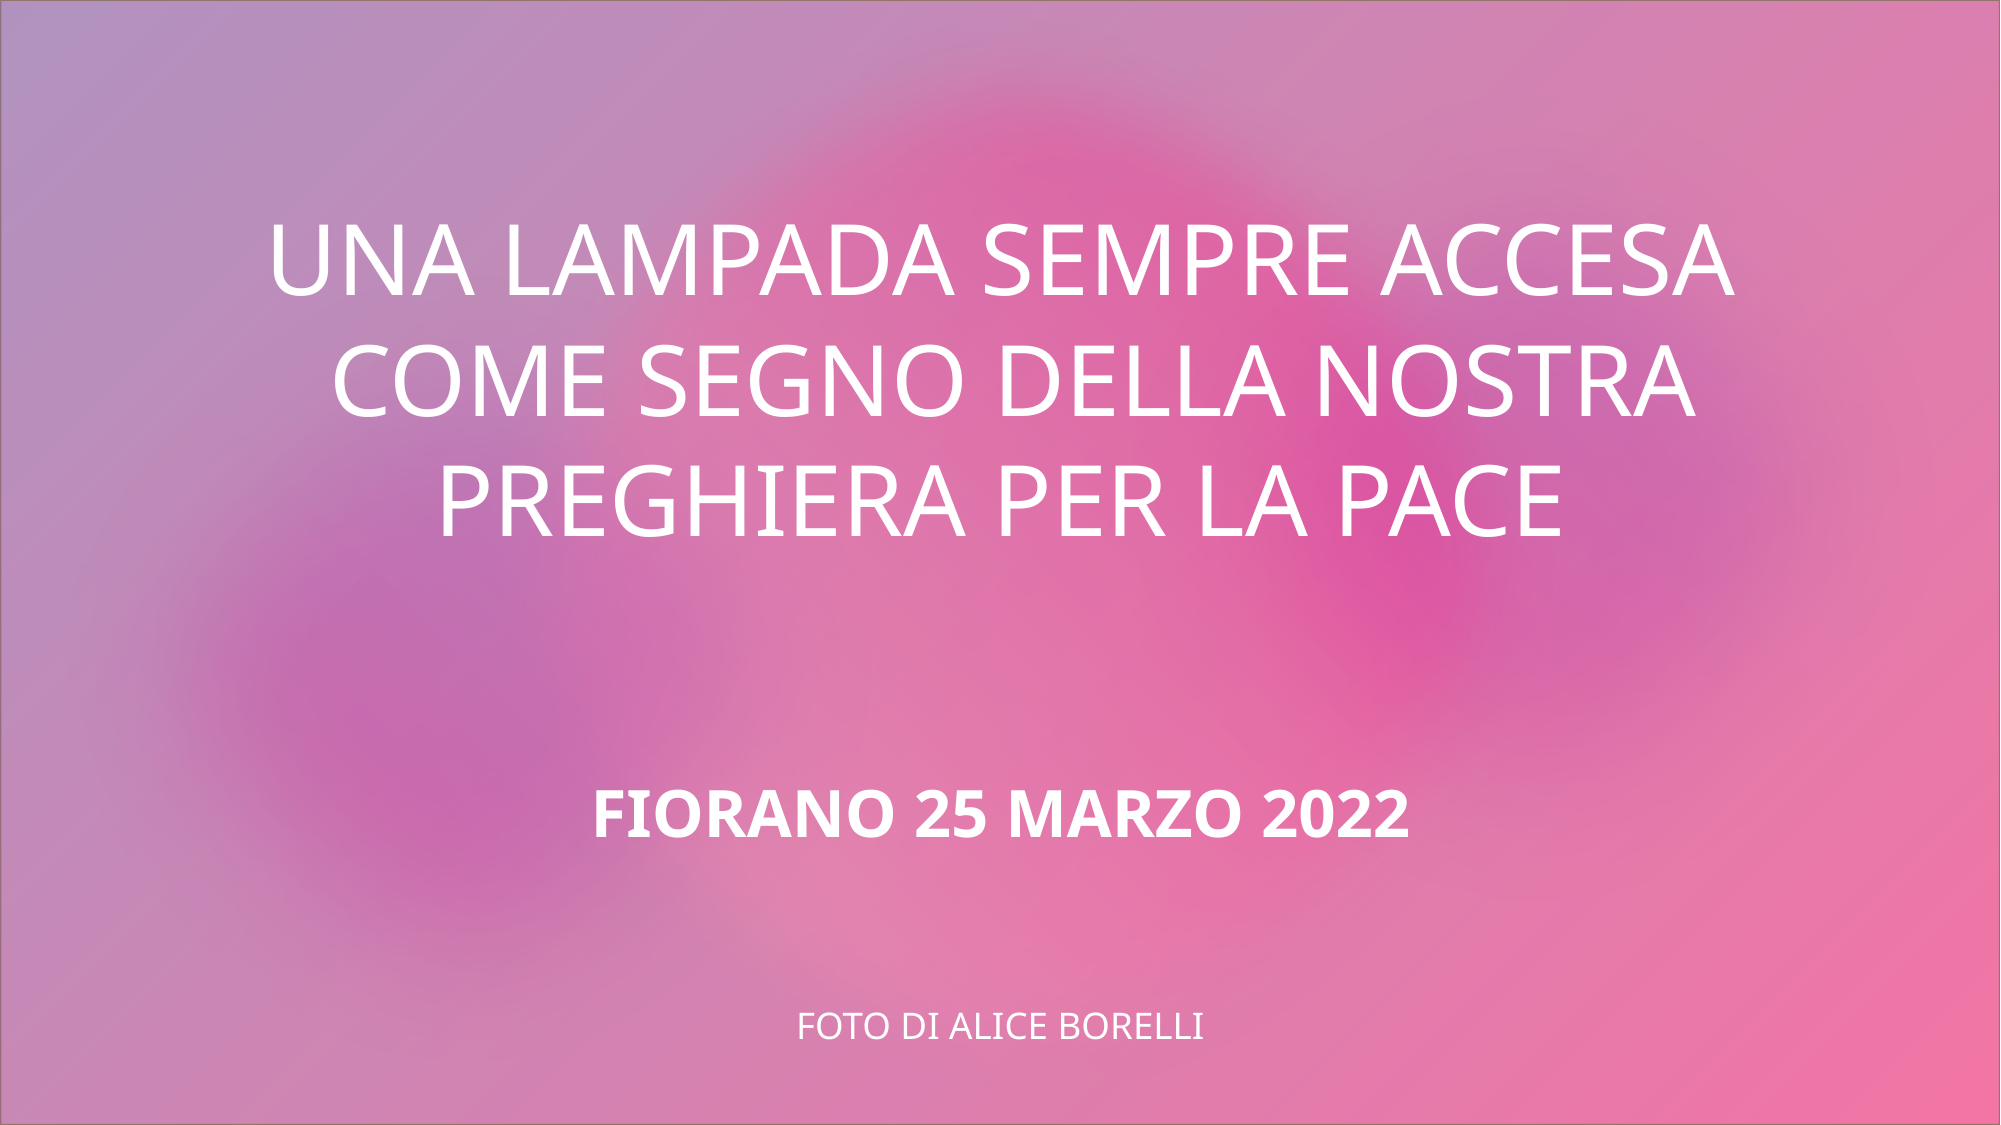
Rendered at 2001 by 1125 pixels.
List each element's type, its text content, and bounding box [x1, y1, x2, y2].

title UNA LAMPADA SEMPRE ACCESA COME SEGNO DELLA NOSTRA PREGHIERA PER LA PACE [250, 184, 1751, 576]
list FIORANO 25 MARZO 2022 FOTO DI ALICE BORELLI [250, 751, 1751, 1059]
